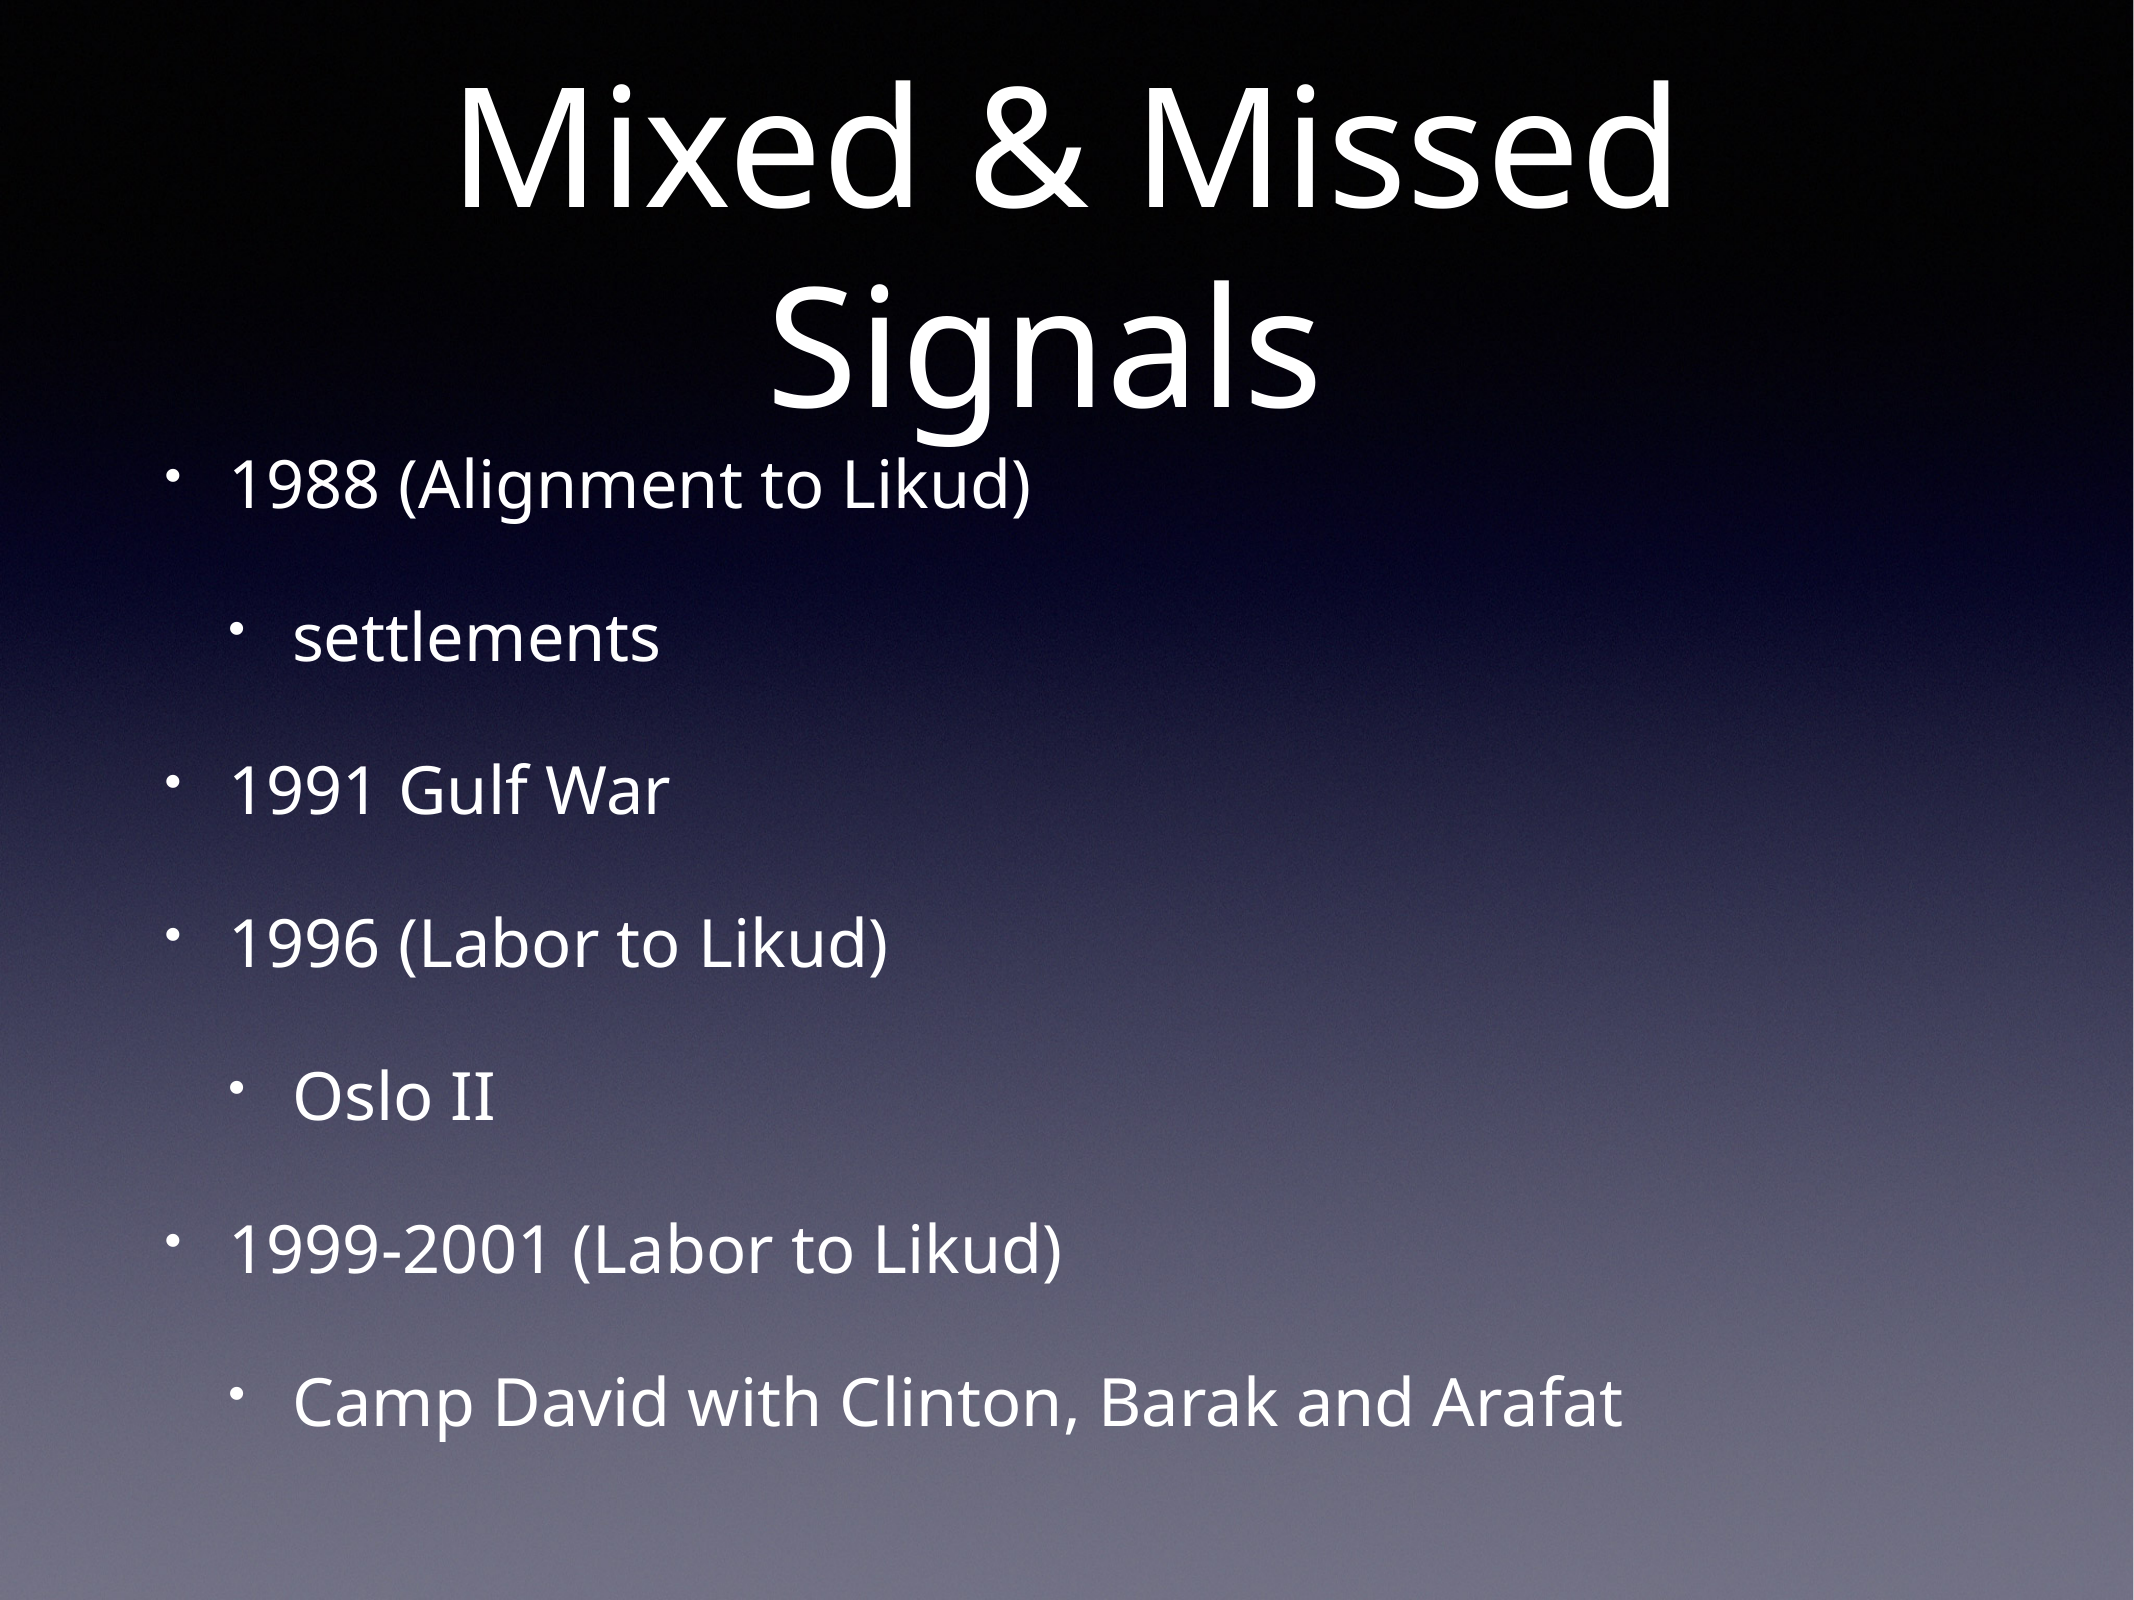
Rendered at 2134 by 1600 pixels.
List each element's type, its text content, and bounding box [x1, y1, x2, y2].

list 1988 (Alignment to Likud) settlements 1991 Gulf War 1996 (Labor to Likud) Oslo II 1999-2001 (Labor to Likud) Camp David with Clinton, Barak and Arafat [155, 424, 1978, 1457]
title Mixed & Missed Signals [155, 66, 1978, 416]
picture [0, 0, 2134, 1600]
